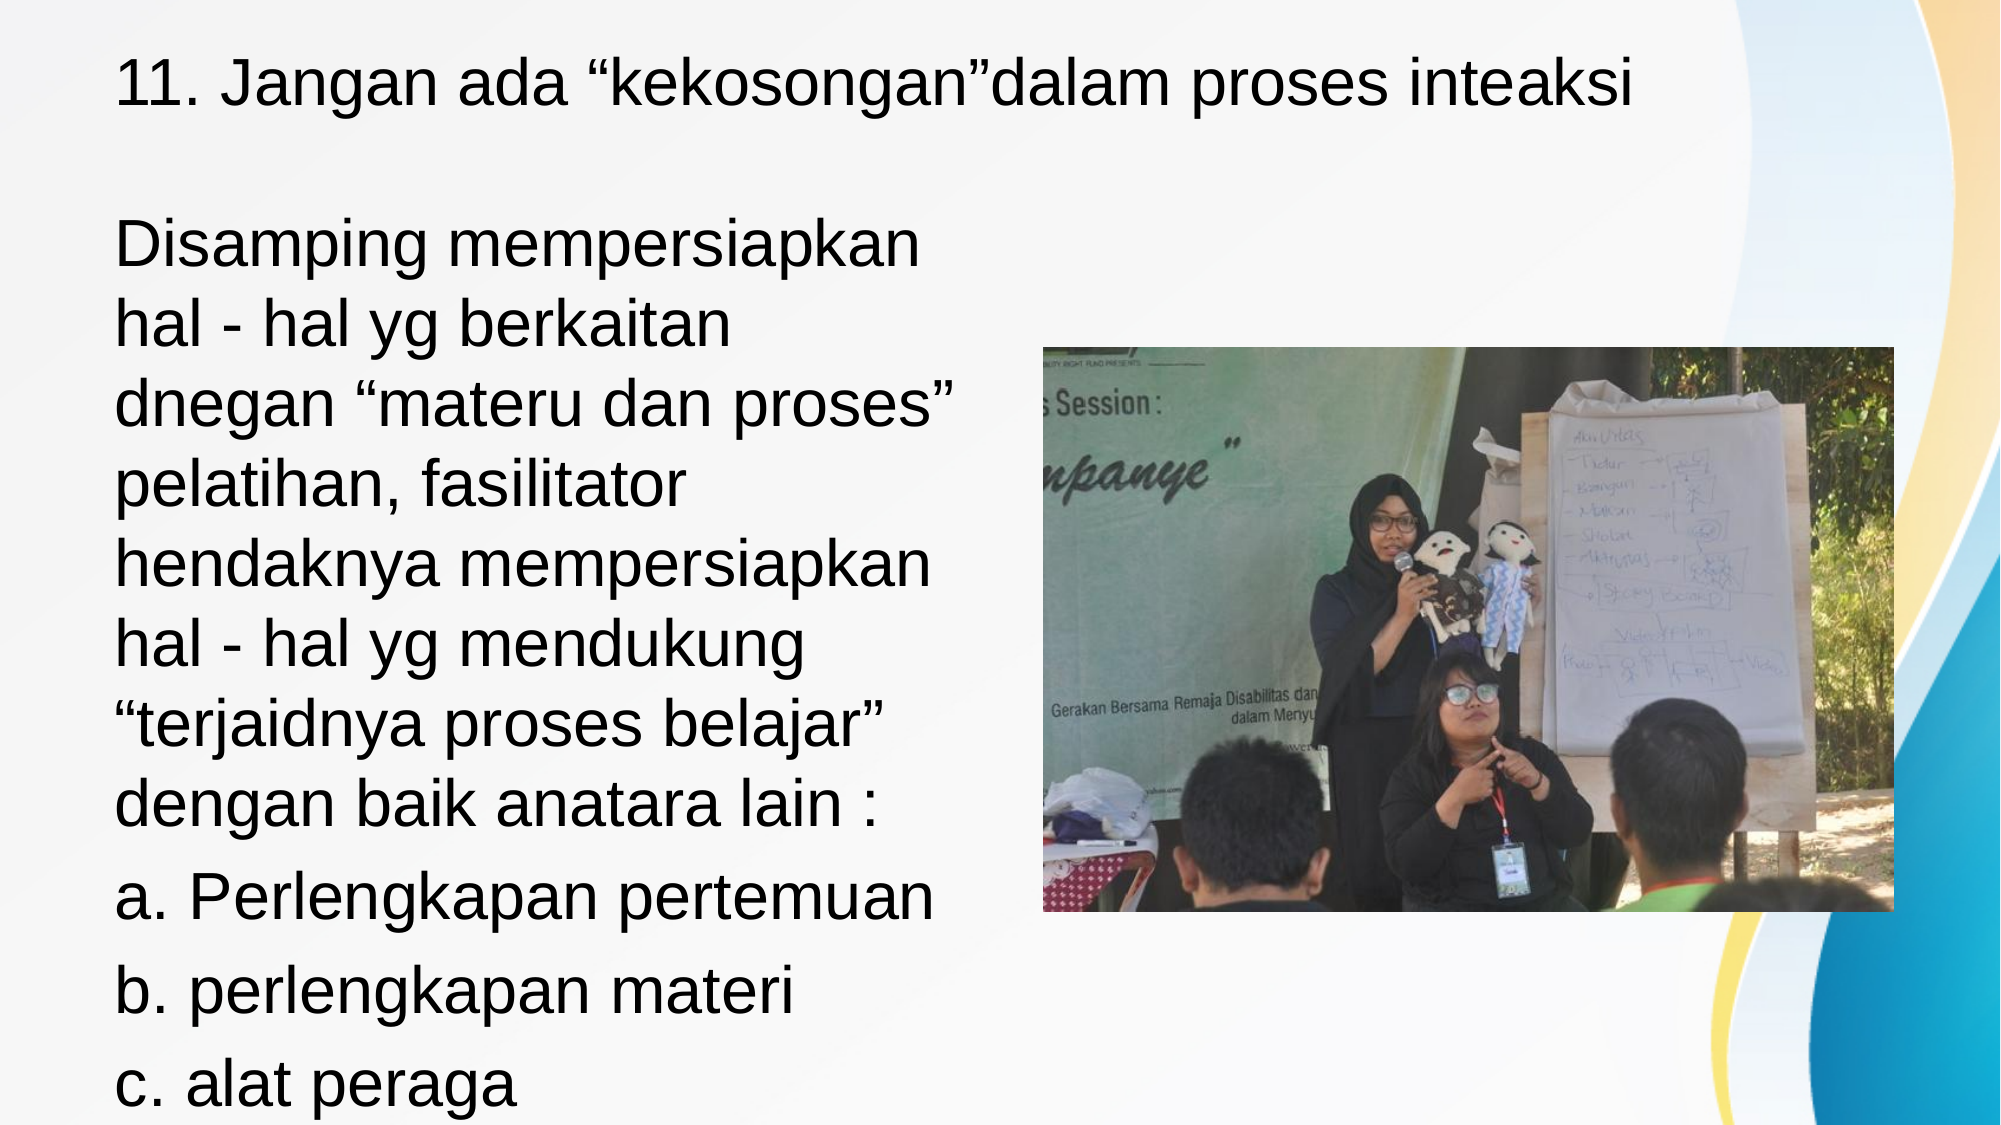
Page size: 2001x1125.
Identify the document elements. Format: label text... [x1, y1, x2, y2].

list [1043, 347, 1894, 912]
list Disamping mempersiapkan hal - hal yg berkaitan dnegan “materu dan proses” pelatihan, fasilitator hendaknya mempersiapkan hal - hal yg mendukung “terjaidnya proses belajar” dengan baik anatara lain : a. Perlengkapan pertemuan b. perlengkapan materi c. alat peraga [99, 192, 984, 1006]
picture [0, 0, 2001, 1125]
title 11. Jangan ada “kekosongan”dalam proses inteaksi [99, 30, 1901, 127]
